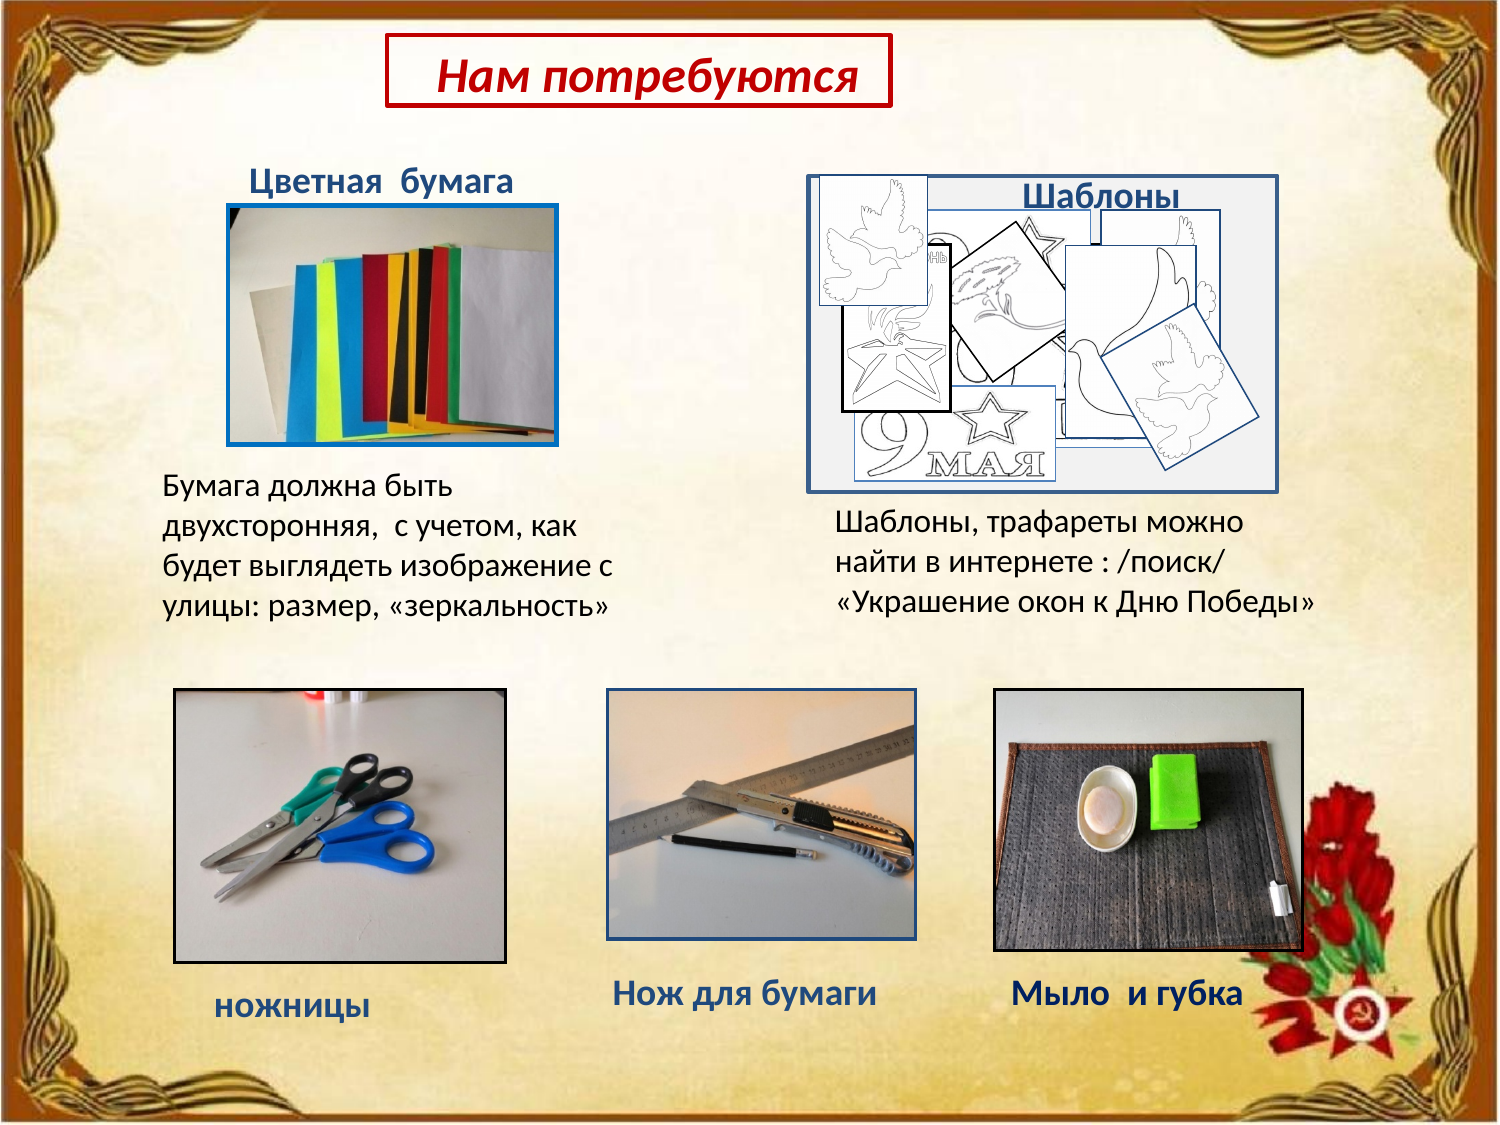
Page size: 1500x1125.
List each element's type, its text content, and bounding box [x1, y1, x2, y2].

text_box Цветная бумага [234, 148, 657, 209]
text_box ШШ [806, 174, 1279, 494]
text_box Шаблоны, трафареты можно найти в интернете : /поиск/ «Украшение окон к Дню Победы» [820, 492, 1359, 627]
text_box Шаблоны [1007, 163, 1207, 214]
text_box Нож для бумаги [597, 960, 915, 1021]
picture [0, 0, 1500, 1125]
text_box Бумага должна быть двухсторонняя, с учетом, как будет выглядеть изображение с улицы: размер, «зеркальность» [147, 456, 632, 671]
text_box ножницы [199, 972, 516, 1033]
text_box Мыло и губка [996, 960, 1298, 1021]
text_box [385, 33, 893, 108]
text_box Нам потребуются [421, 35, 938, 110]
